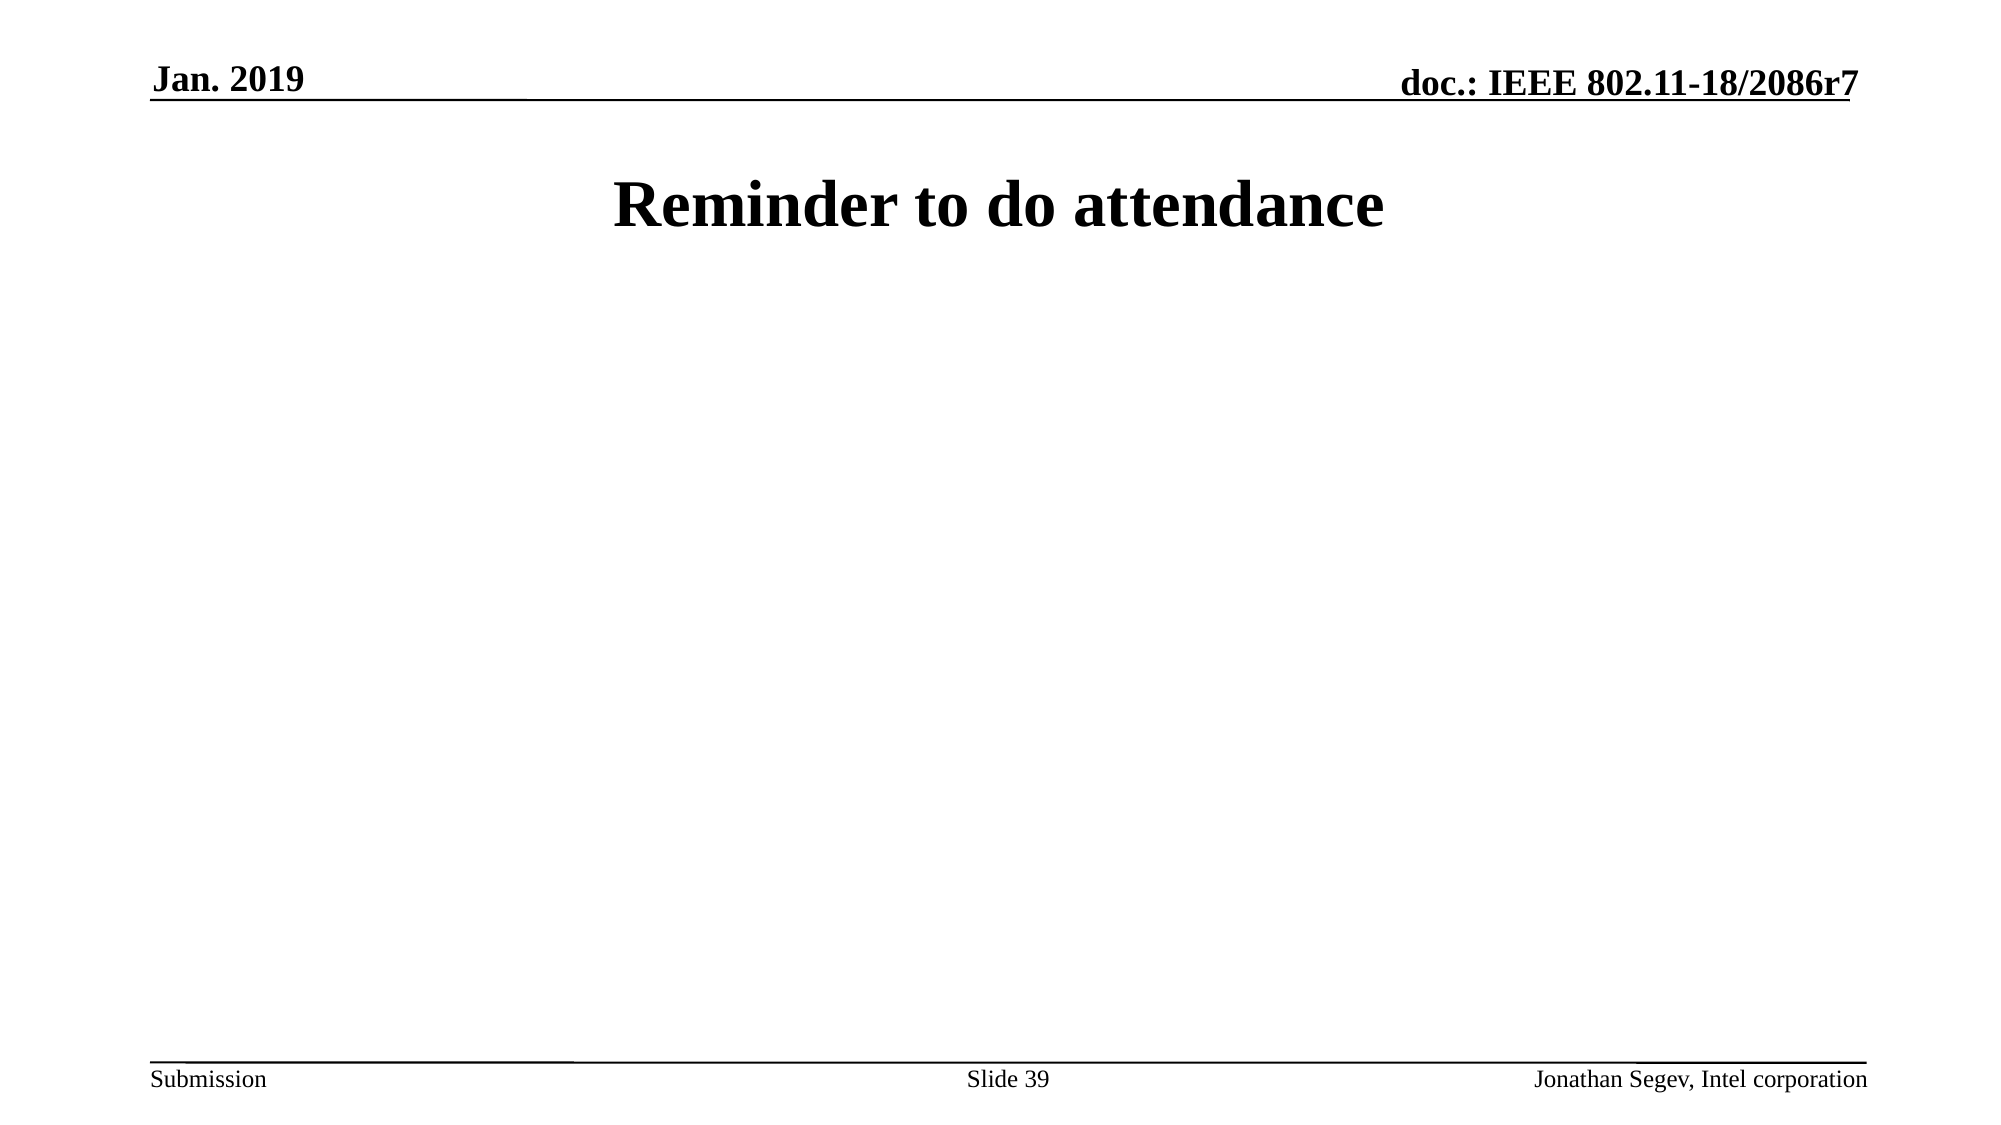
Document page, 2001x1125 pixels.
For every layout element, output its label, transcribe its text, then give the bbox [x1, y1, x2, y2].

footer Jonathan Segev, Intel corporation [1171, 1061, 1869, 1093]
title Reminder to do attendance [149, 112, 1850, 288]
slide_number Slide 39 [950, 1061, 1067, 1123]
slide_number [152, 54, 563, 100]
